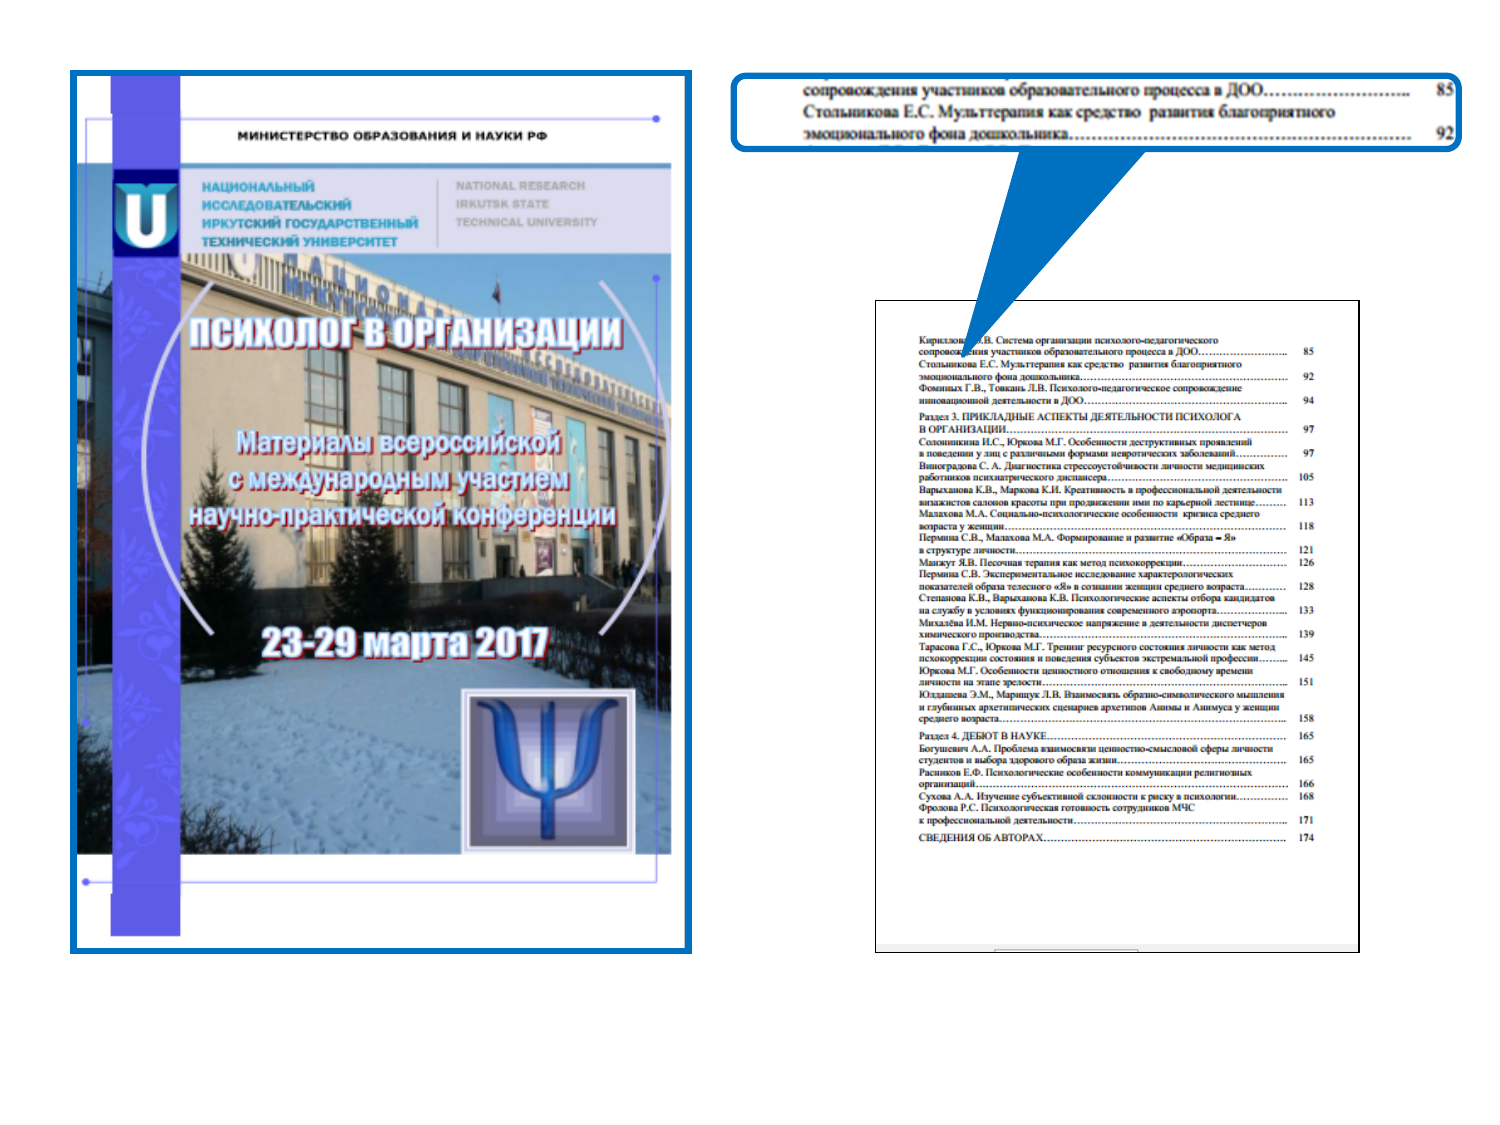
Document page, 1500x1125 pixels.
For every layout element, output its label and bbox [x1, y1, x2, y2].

text_box [977, 158, 1141, 299]
picture [76, 75, 686, 949]
picture [876, 301, 1359, 953]
picture [733, 75, 1459, 150]
